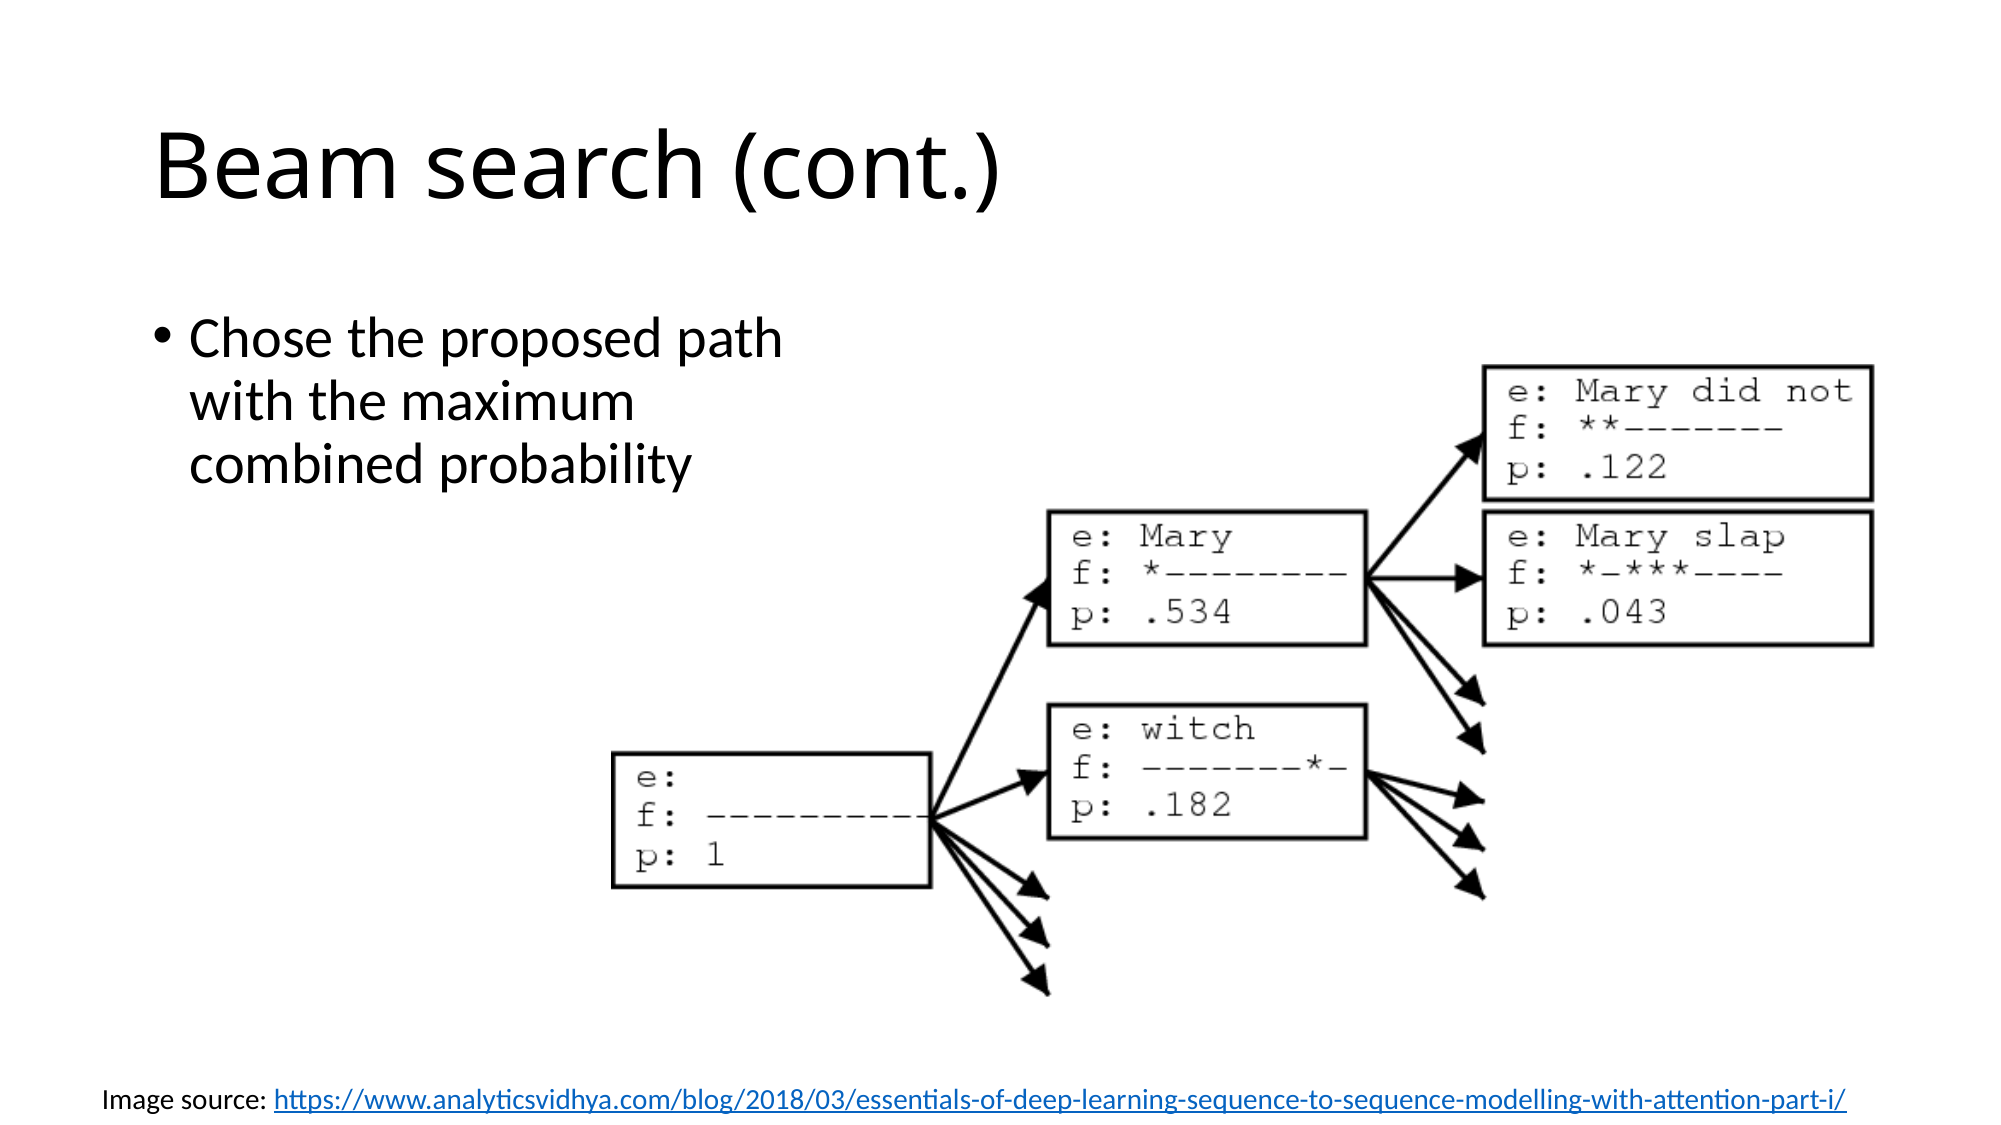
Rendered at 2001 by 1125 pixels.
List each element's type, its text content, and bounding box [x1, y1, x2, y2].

list Chose the proposed path with the maximum combined probability [137, 299, 804, 654]
text_box Image source: https://www.analyticsvidhya.com/blog/2018/03/essentials-of-deep-learning-sequence-to-sequence-modelling-with-attention-part-i/ [87, 1072, 1863, 1123]
title Beam search (cont.) [137, 59, 1863, 278]
picture [611, 364, 1885, 1014]
